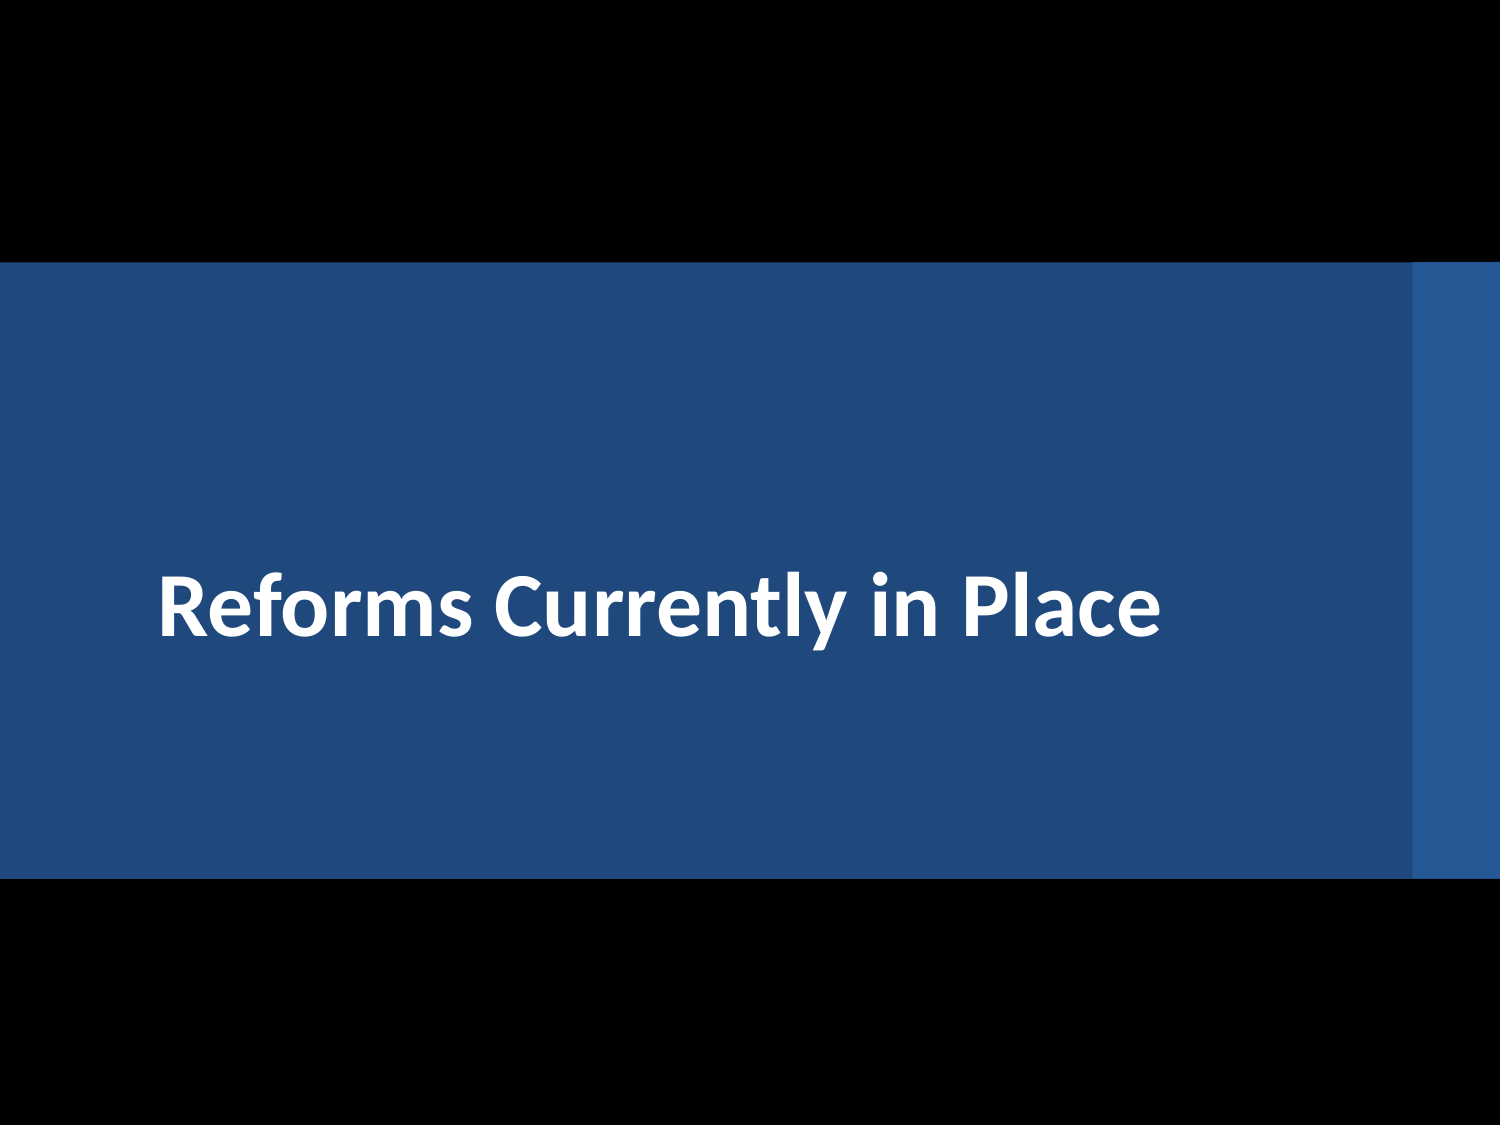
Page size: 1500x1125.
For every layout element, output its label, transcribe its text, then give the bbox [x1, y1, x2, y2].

title Reforms Currently in Place [150, 450, 1238, 750]
